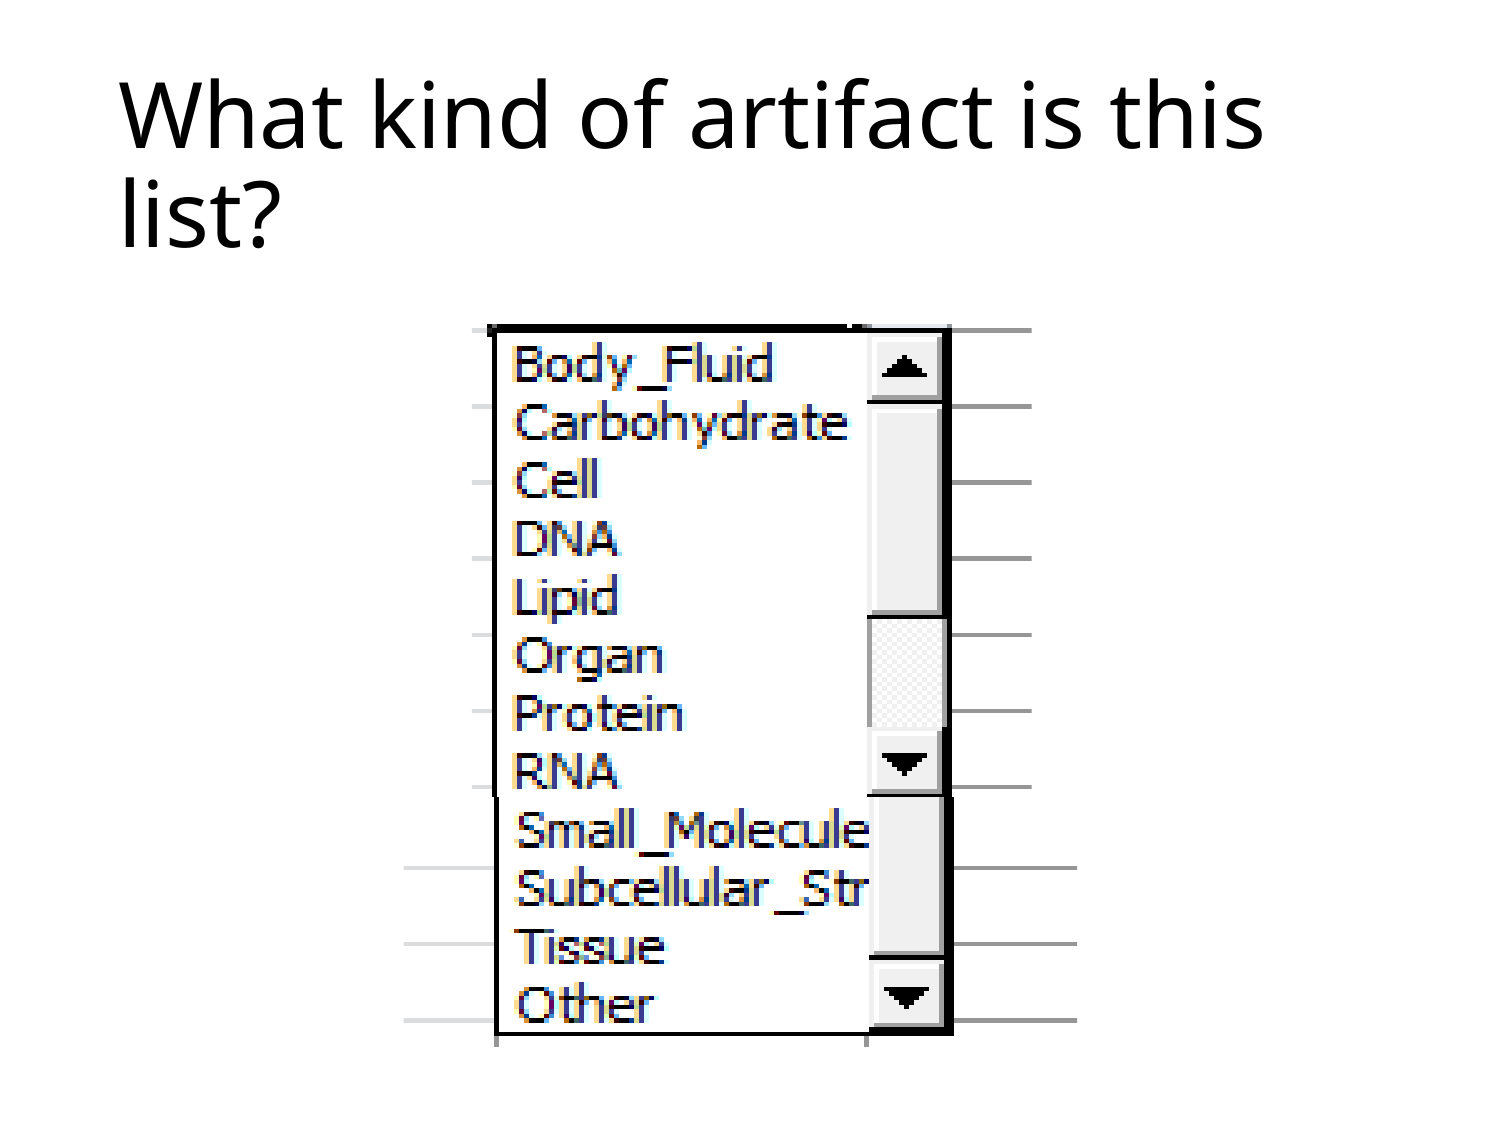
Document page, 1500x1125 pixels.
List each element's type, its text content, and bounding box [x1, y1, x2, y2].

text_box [403, 324, 1078, 1047]
title What kind of artifact is this list? [103, 59, 1397, 278]
